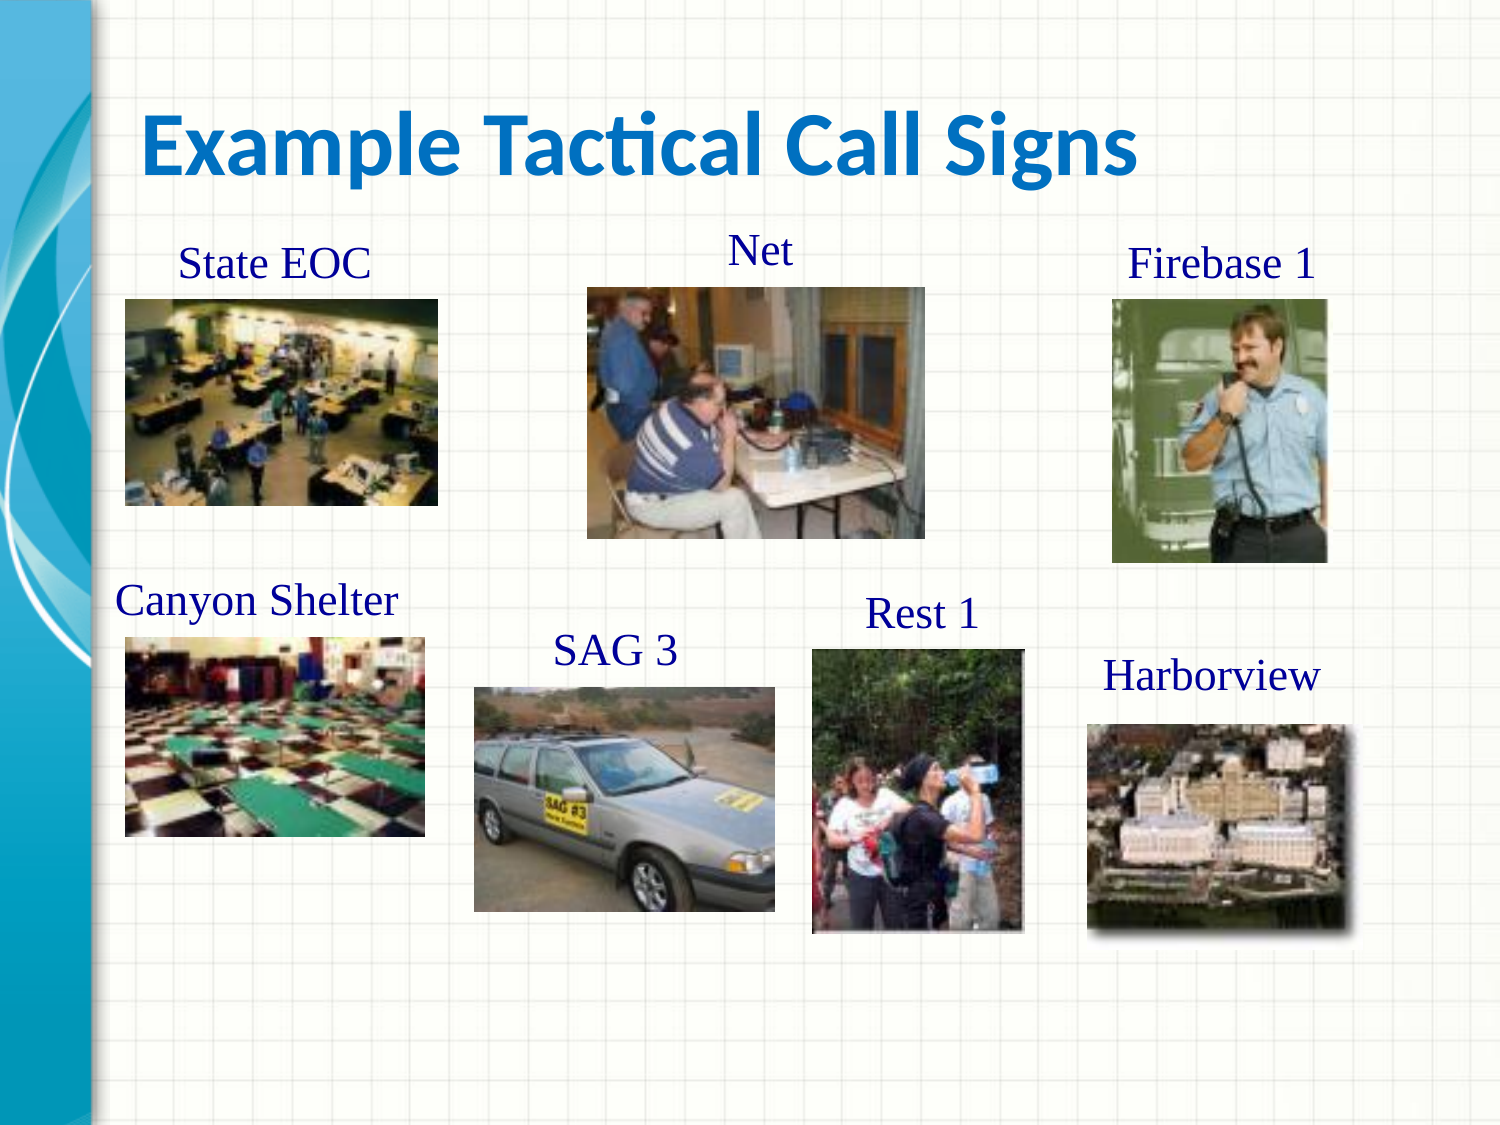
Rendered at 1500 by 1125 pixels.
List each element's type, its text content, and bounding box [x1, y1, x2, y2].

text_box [812, 574, 1025, 935]
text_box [99, 562, 426, 837]
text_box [474, 612, 776, 912]
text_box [587, 212, 926, 539]
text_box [1112, 224, 1333, 563]
title Example Tactical Call Signs [125, 45, 1450, 233]
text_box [1087, 637, 1363, 950]
picture [0, 0, 1500, 1125]
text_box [124, 224, 438, 506]
